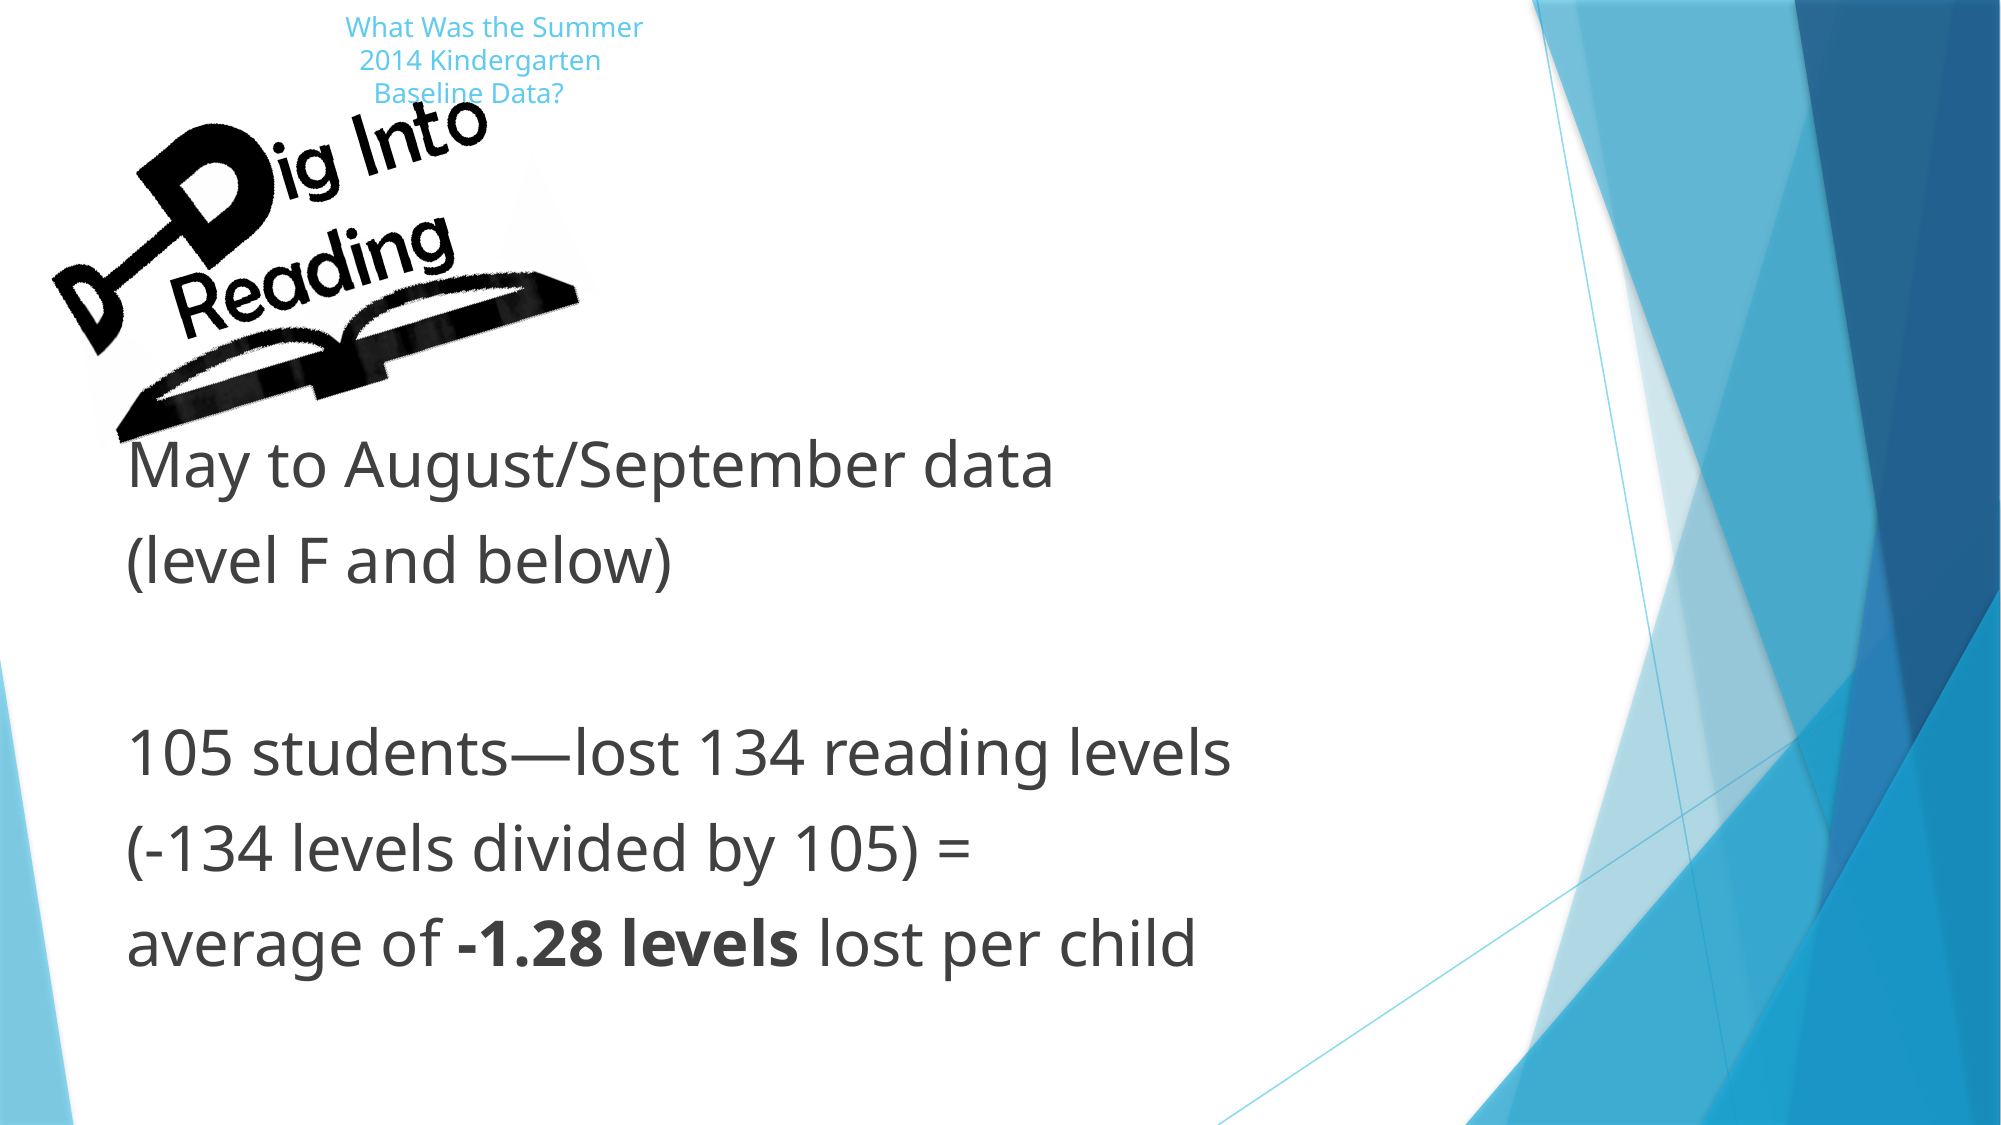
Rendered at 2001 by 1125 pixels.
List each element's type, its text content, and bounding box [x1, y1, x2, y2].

list May to August/September data (level F and below) 105 students—lost 134 reading levels (-134 levels divided by 105) = average of -1.28 levels lost per child [111, 354, 1522, 992]
picture [20, 29, 604, 467]
title What Was the Summer 2014 Kindergarten Baseline Data? * [149, 0, 1560, 186]
